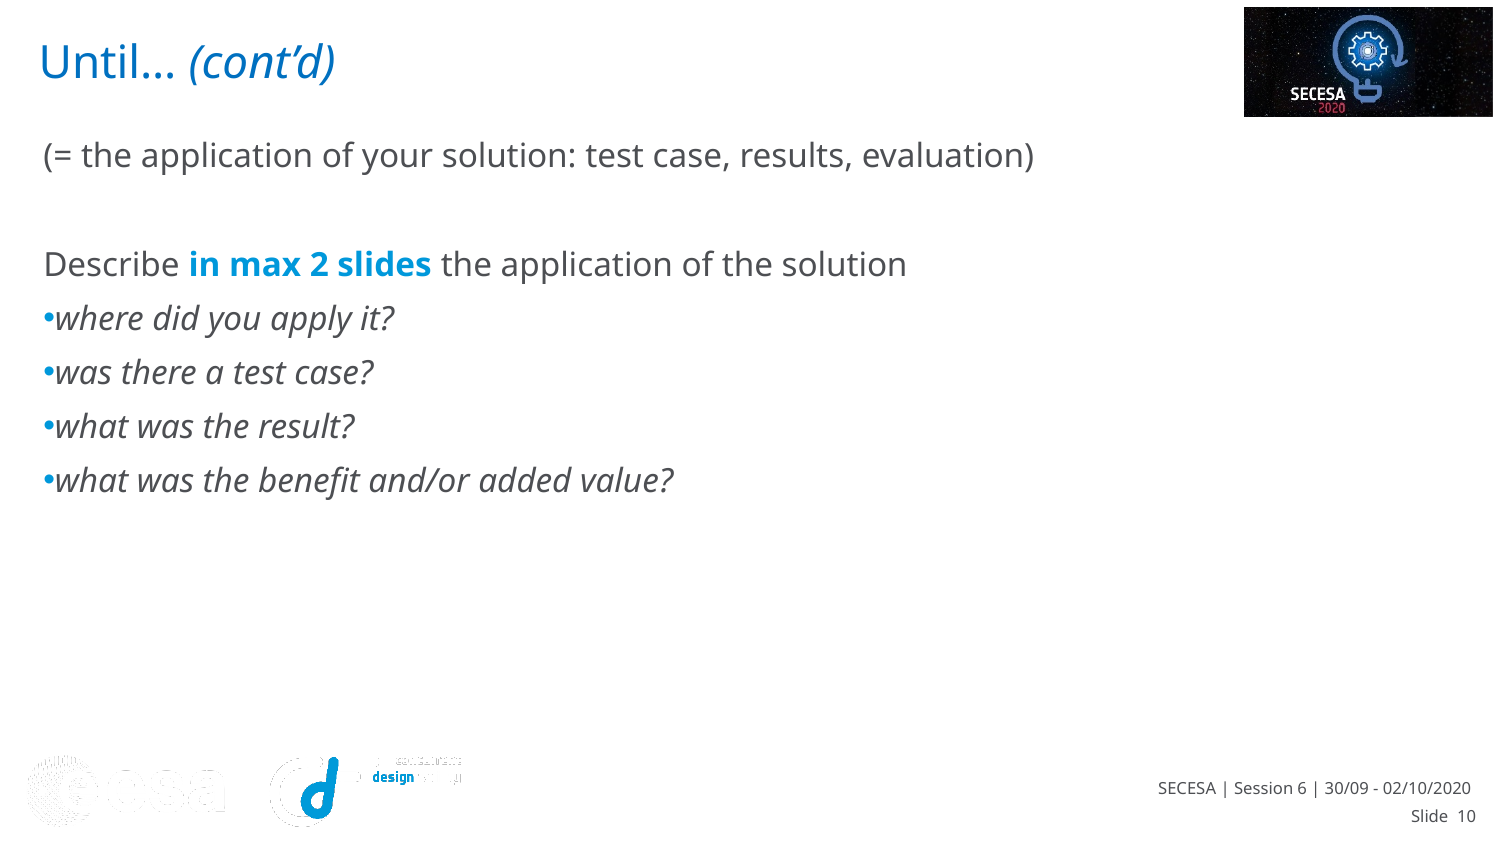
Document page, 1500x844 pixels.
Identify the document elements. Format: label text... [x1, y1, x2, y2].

picture [1244, 7, 1492, 117]
title Until… (cont’d) [23, 24, 1201, 96]
picture [26, 755, 225, 832]
list (= the application of your solution: test case, results, evaluation) Describe in max 2 slides the application of the solution where did you apply it? was there a test case? what was the result? what was the benefit and/or added value? [28, 119, 1464, 747]
picture [269, 754, 461, 827]
